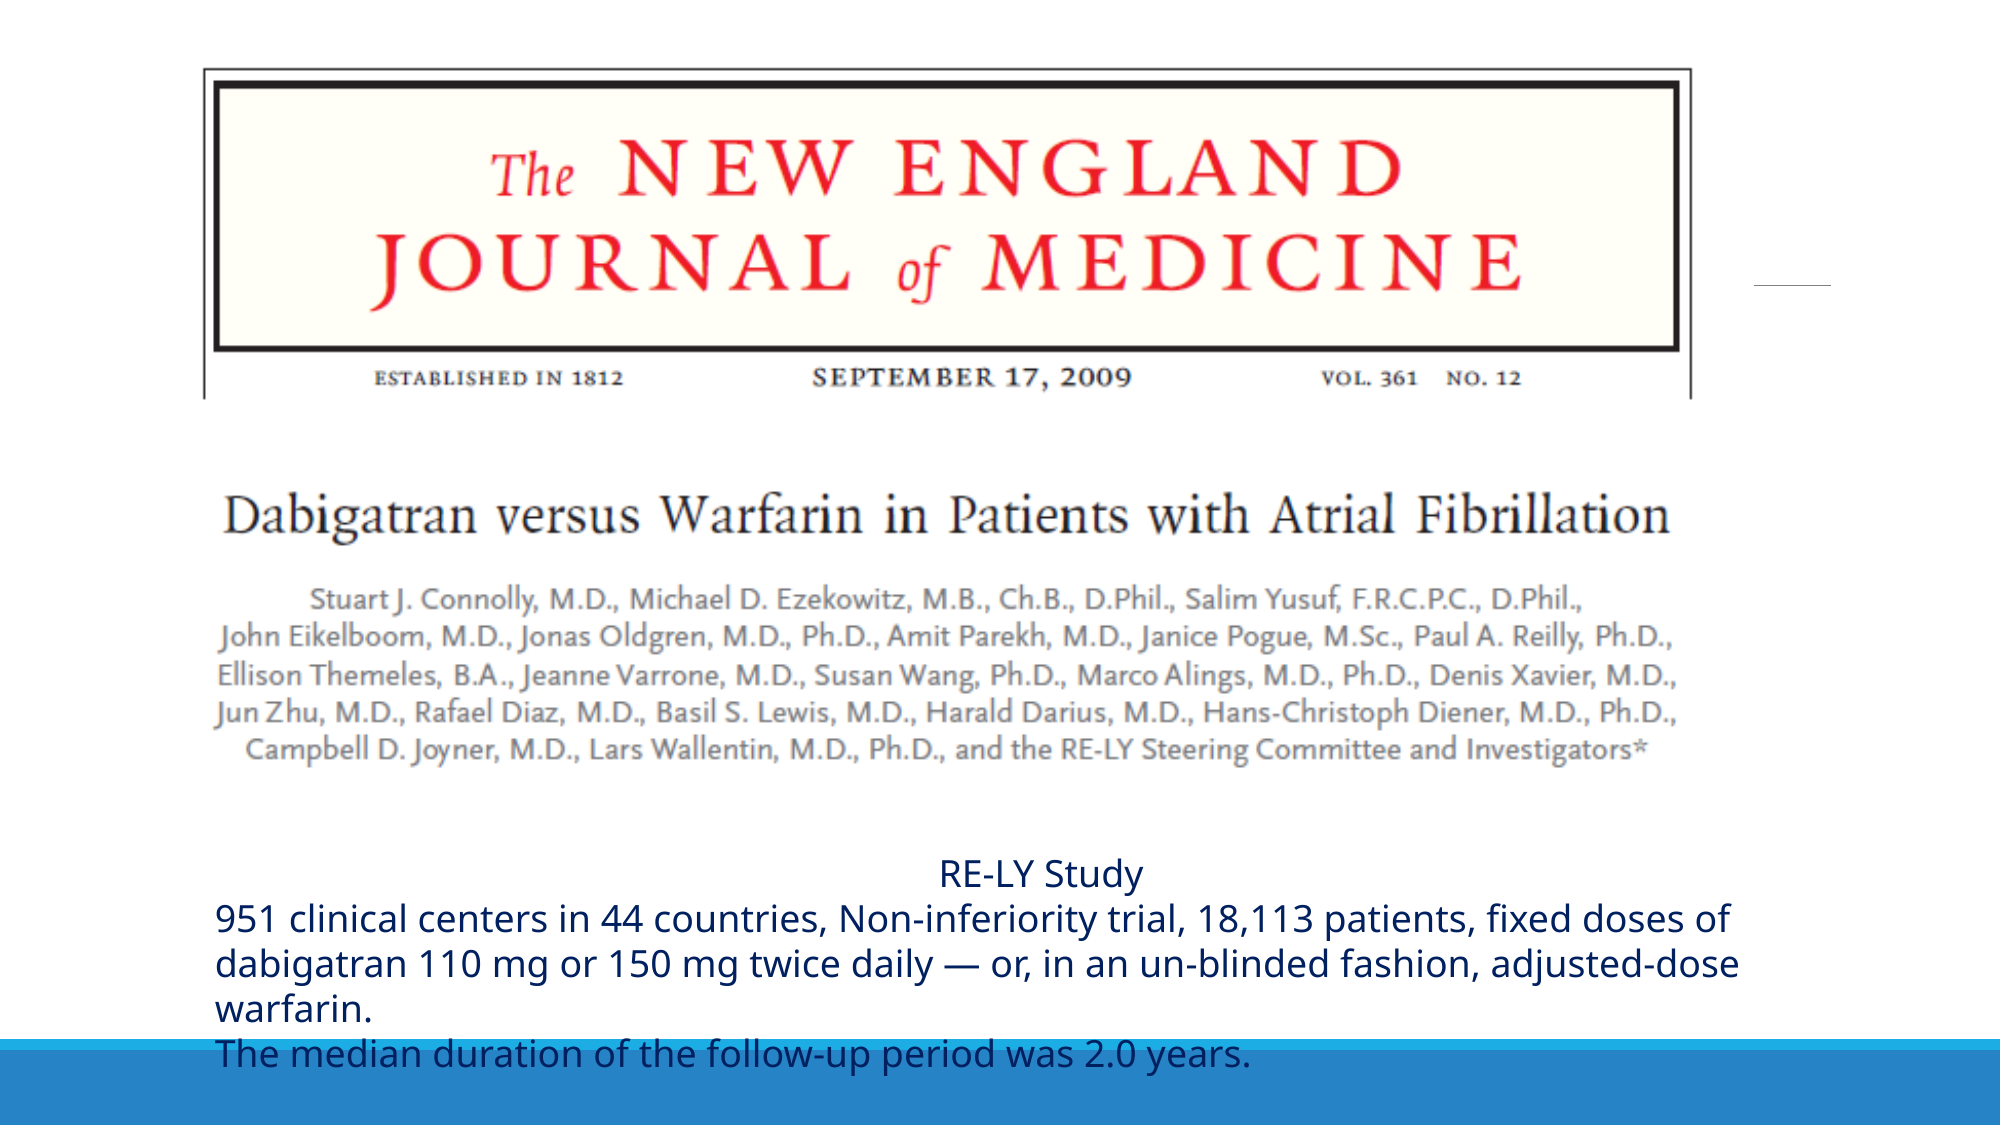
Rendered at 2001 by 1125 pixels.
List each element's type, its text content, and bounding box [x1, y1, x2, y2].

picture [172, 44, 1755, 809]
text_box RE-LY Study 951 clinical centers in 44 countries, Non-inferiority trial, 18,113 patients, fixed doses of dabigatran 110 mg or 150 mg twice daily — or, in an un-blinded fashion, adjusted-dose warfarin. The median duration of the follow-up period was 2.0 years. [200, 842, 1883, 1083]
